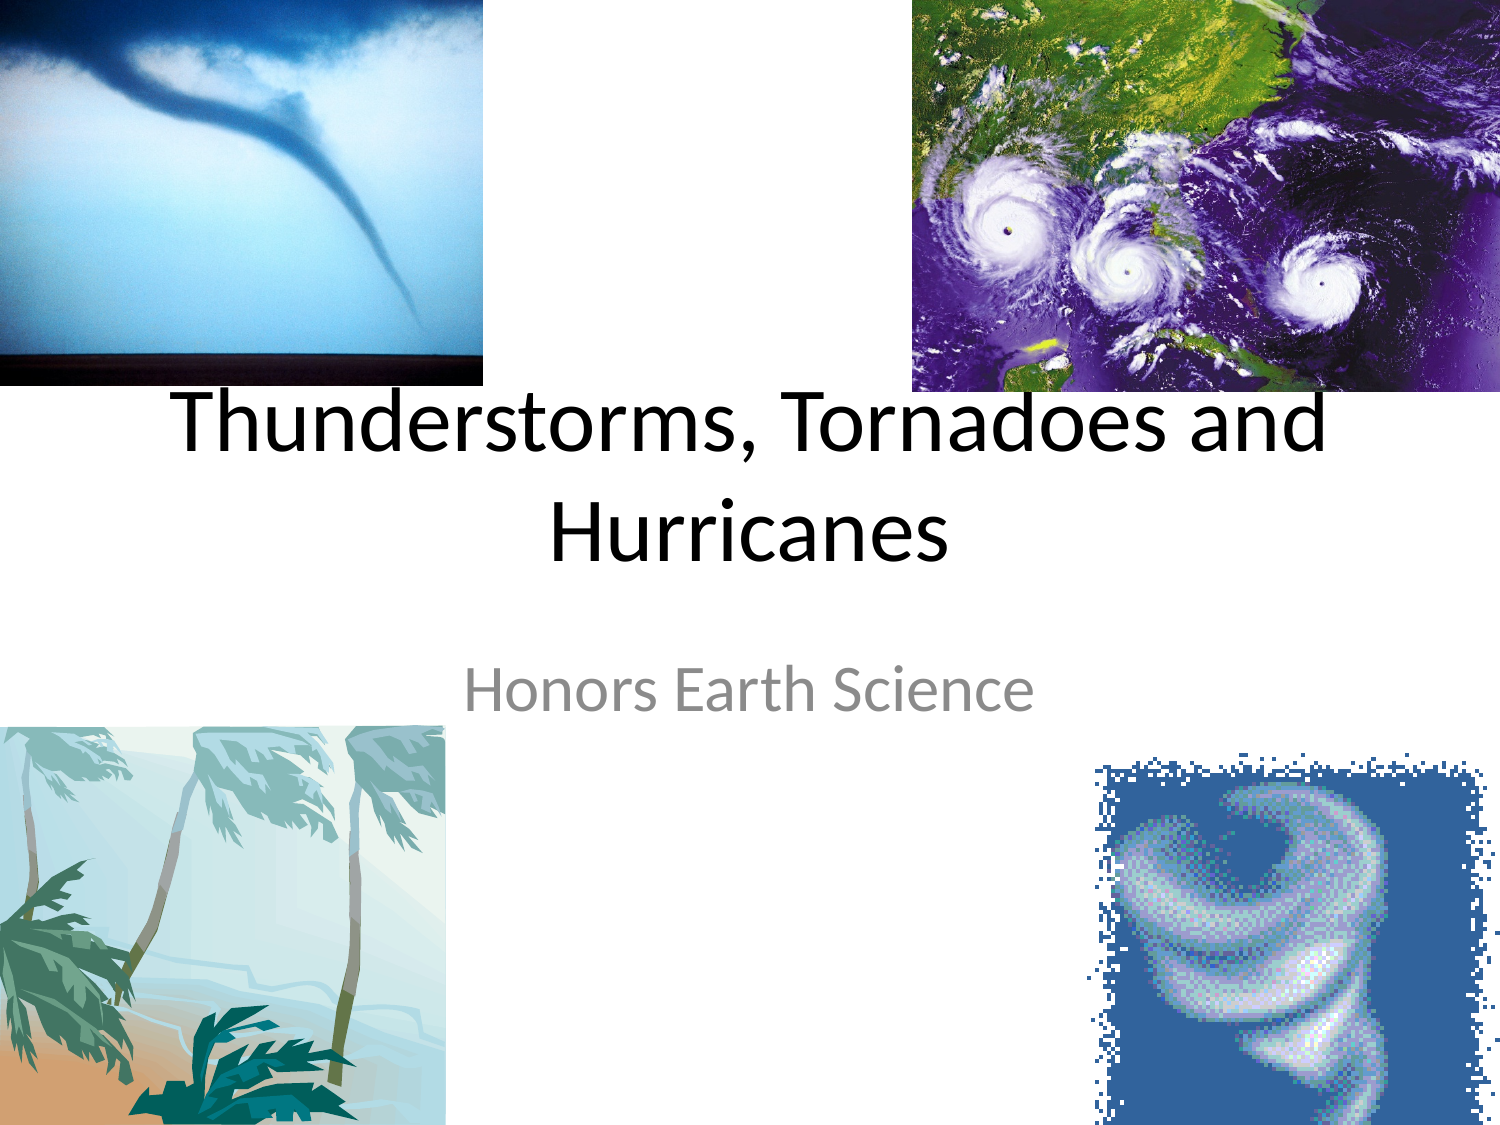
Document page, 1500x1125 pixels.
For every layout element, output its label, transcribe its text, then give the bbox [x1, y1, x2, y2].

title Thunderstorms, Tornadoes and Hurricanes [112, 349, 1388, 591]
picture [0, 0, 483, 387]
picture [912, 0, 1500, 392]
picture [0, 724, 446, 1125]
picture [1087, 749, 1500, 1125]
subtitle Honors Earth Science [225, 637, 1275, 925]
